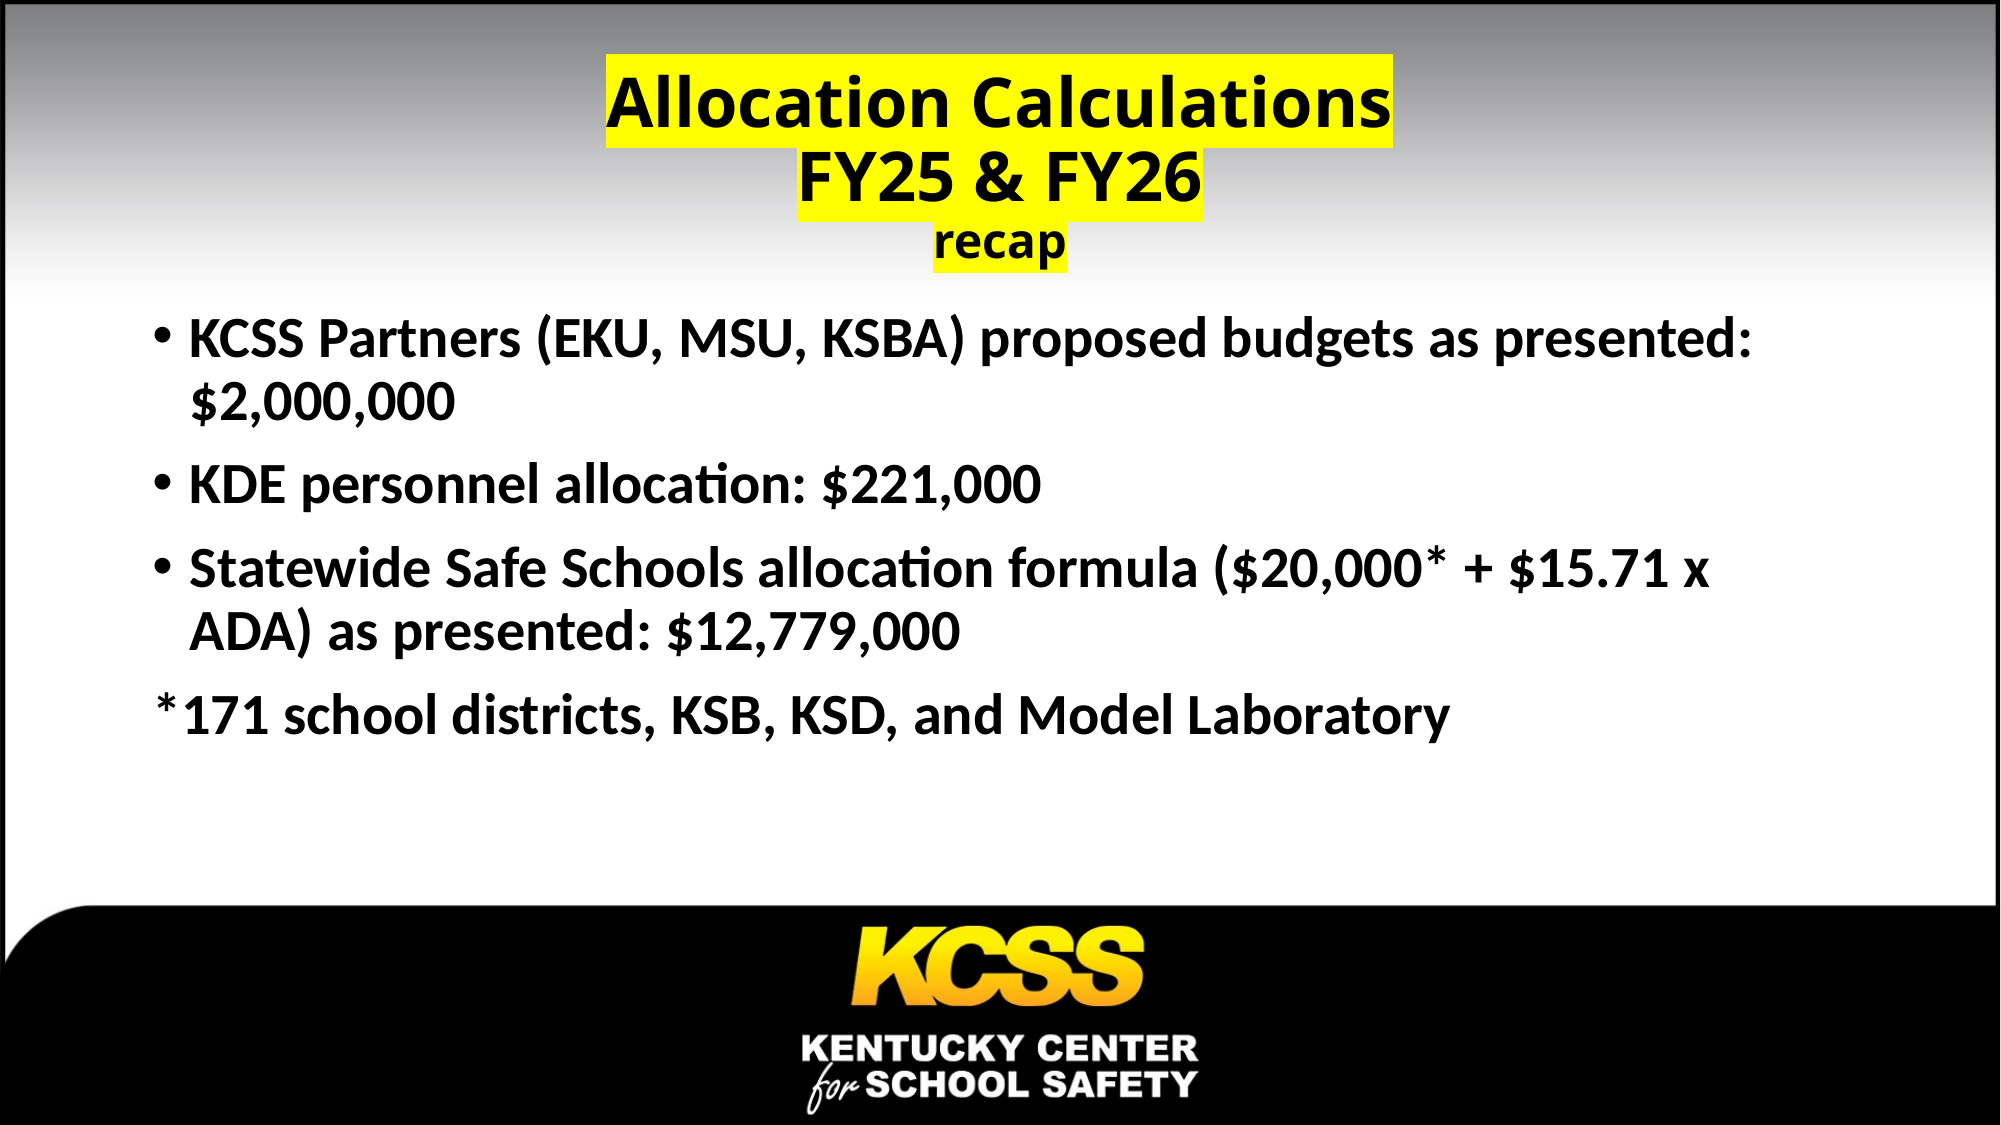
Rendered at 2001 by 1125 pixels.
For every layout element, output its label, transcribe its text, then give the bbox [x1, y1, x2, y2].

title Allocation Calculations FY25 & FY26 recap [137, 59, 1863, 278]
list KCSS Partners (EKU, MSU, KSBA) proposed budgets as presented: $2,000,000 KDE personnel allocation: $221,000 Statewide Safe Schools allocation formula ($20,000* + $15.71 x ADA) as presented: $12,779,000 *171 school districts, KSB, KSD, and Model Laboratory [137, 299, 1863, 1014]
picture [0, 0, 2001, 1125]
